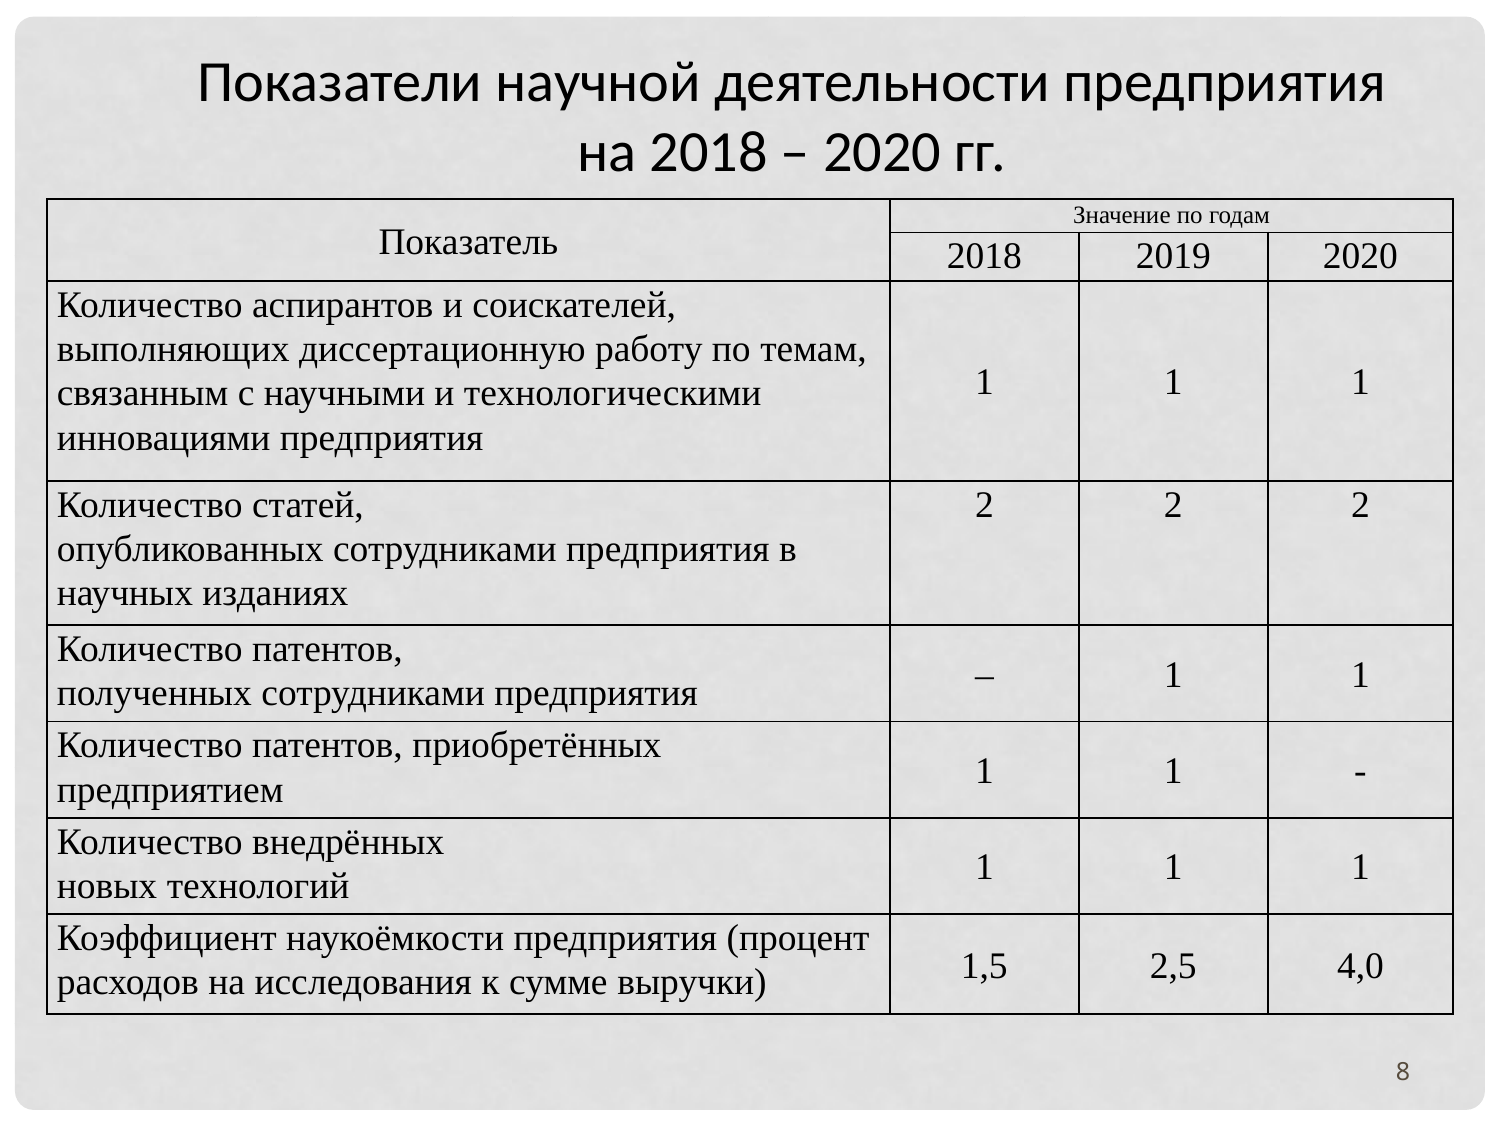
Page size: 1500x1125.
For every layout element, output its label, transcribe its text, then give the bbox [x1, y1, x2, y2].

table_cell 1 [1080, 282, 1267, 480]
table_cell – [891, 626, 1078, 721]
table_cell 2,5 [1080, 915, 1267, 1013]
table_cell 2 [1269, 482, 1452, 624]
table_cell 1 [1269, 282, 1452, 480]
table_header Показатель [48, 200, 889, 280]
table_header Значение по годам [891, 200, 1452, 232]
table_cell Количество внедрённых новых технологий [48, 819, 889, 913]
table_cell 1 [1269, 819, 1452, 913]
table_cell - [1269, 722, 1452, 817]
table_cell Количество статей, опубликованных сотрудниками предприятия в научных изданиях [48, 482, 889, 624]
table_cell 1 [891, 722, 1078, 817]
table_cell 2 [1080, 482, 1267, 624]
table_cell 2020 [1269, 233, 1452, 280]
table_cell 2018 [891, 233, 1078, 280]
table_cell 1,5 [891, 915, 1078, 1013]
table_cell 1 [1080, 819, 1267, 913]
table_cell 4,0 [1269, 915, 1452, 1013]
table_cell Количество аспирантов и соискателей, выполняющих диссертационную работу по темам, связанным с научными и технологическими инновациями предприятия [48, 282, 889, 480]
table_cell Количество патентов, приобретённых предприятием [48, 722, 889, 817]
slide_number 8 [1074, 1042, 1425, 1103]
table_cell 1 [1269, 626, 1452, 721]
text_box Показатели научной деятельности предприятия на 2018 – 2020 гг. [182, 35, 1402, 191]
table_cell 2 [891, 482, 1078, 624]
table_cell Коэффициент наукоёмкости предприятия (процент расходов на исследования к сумме выручки) [48, 915, 889, 1013]
table_cell 2019 [1080, 233, 1267, 280]
table_cell 1 [891, 819, 1078, 913]
table_cell 1 [1080, 626, 1267, 721]
table_cell Количество патентов, полученных сотрудниками предприятия [48, 626, 889, 721]
table_cell 1 [1080, 722, 1267, 817]
table_cell 1 [891, 282, 1078, 480]
